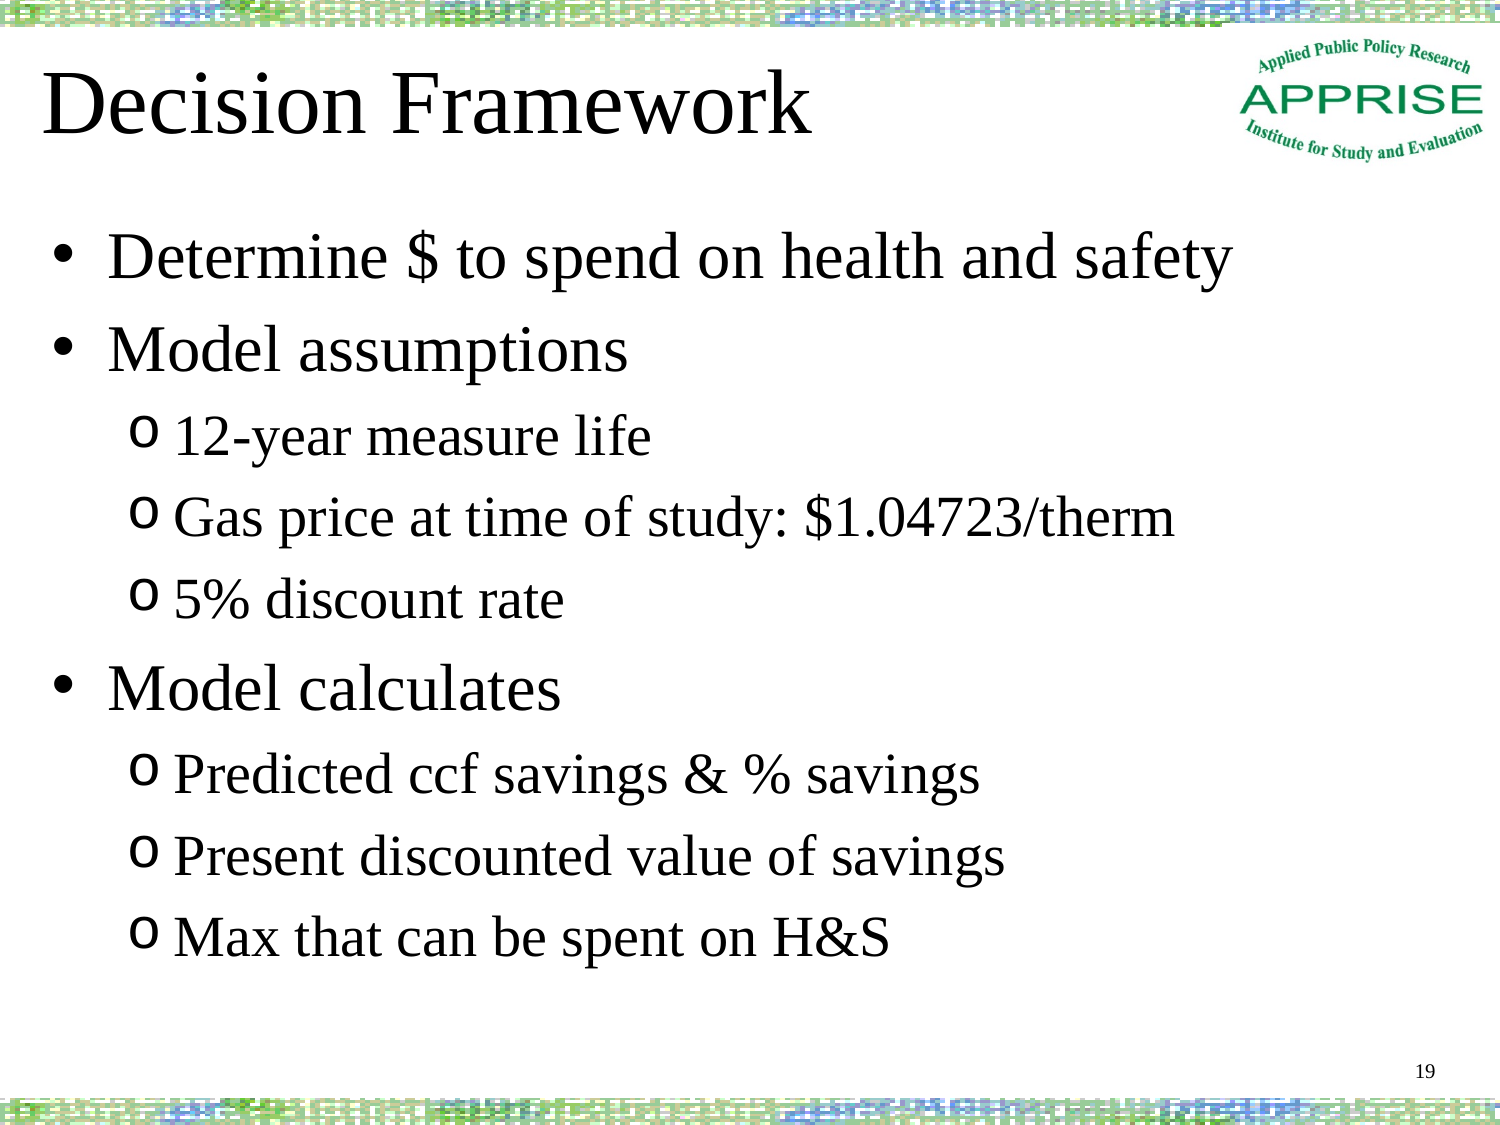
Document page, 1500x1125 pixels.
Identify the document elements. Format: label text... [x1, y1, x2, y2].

picture [0, 1098, 1500, 1125]
title Decision Framework [26, 56, 1216, 137]
picture [0, 0, 1500, 179]
list Determine $ to spend on health and safety Model assumptions 12-year measure life Gas price at time of study: $1.04723/therm 5% discount rate Model calculates Predicted ccf savings & % savings Present discounted value of savings Max that can be spent on H&S [36, 204, 1470, 1096]
